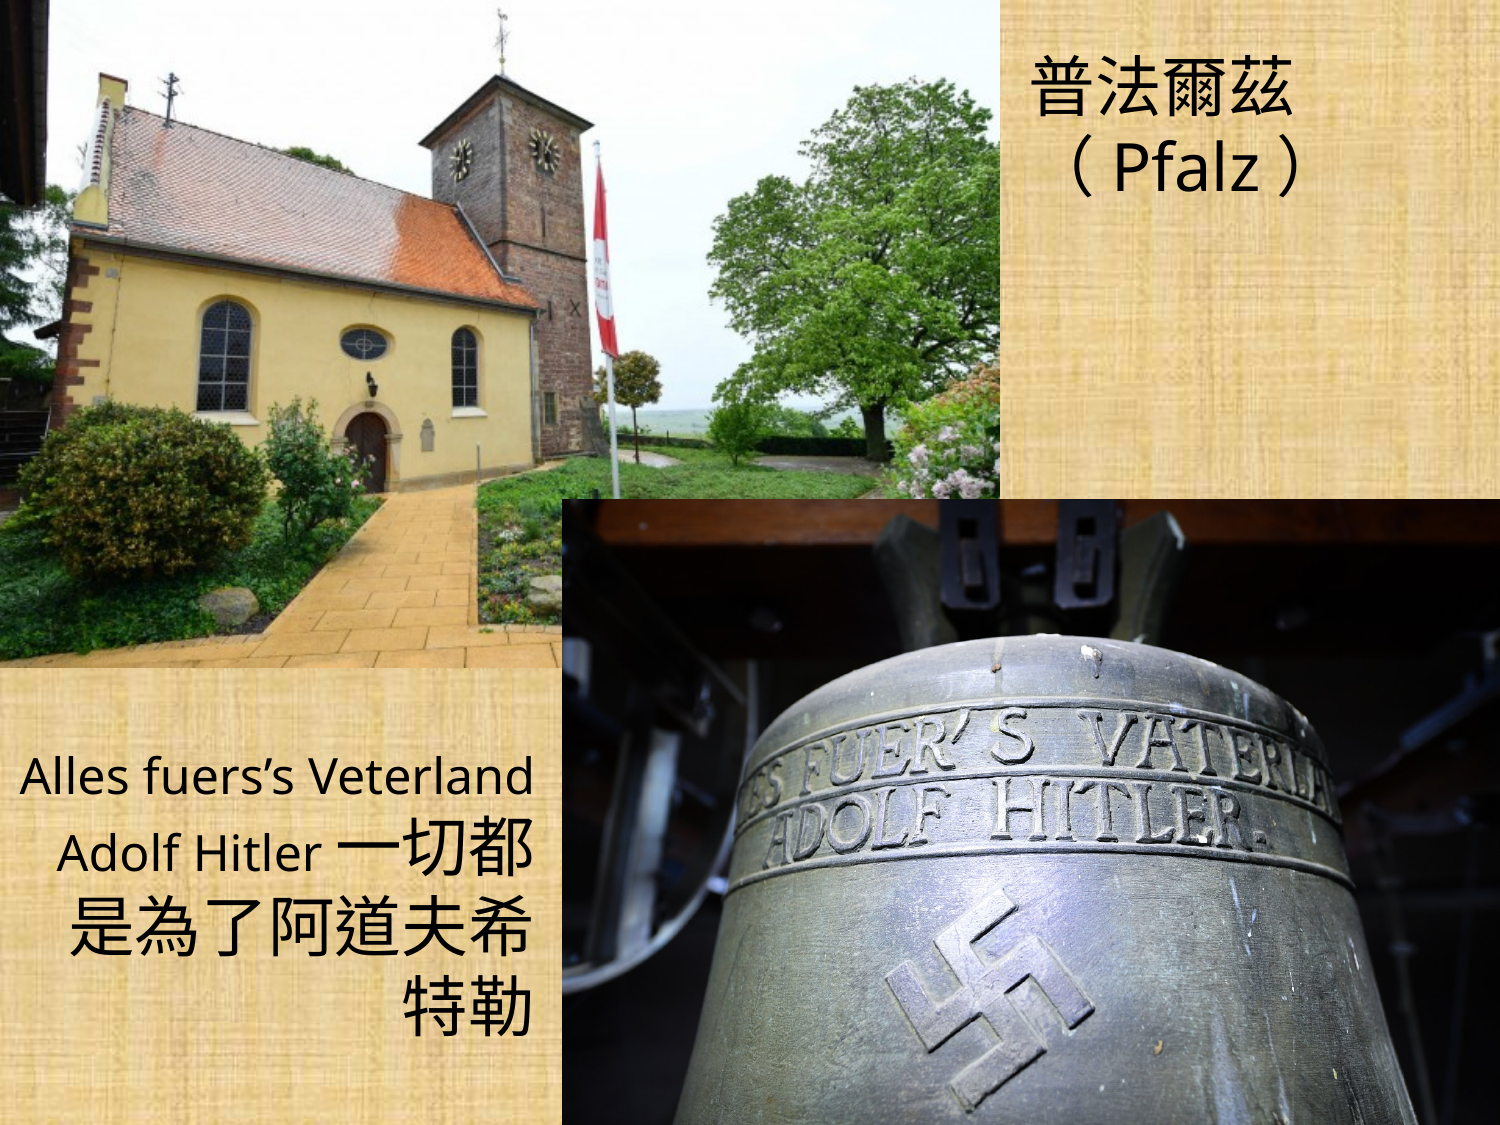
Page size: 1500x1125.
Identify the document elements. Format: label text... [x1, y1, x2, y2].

text_box 普法爾茲 （Pfalz） [1013, 37, 1358, 213]
picture [0, 0, 1500, 1125]
text_box Alles fuers’s Veterland Adolf Hitler一切都是為了阿道夫希特勒 [0, 737, 550, 1053]
